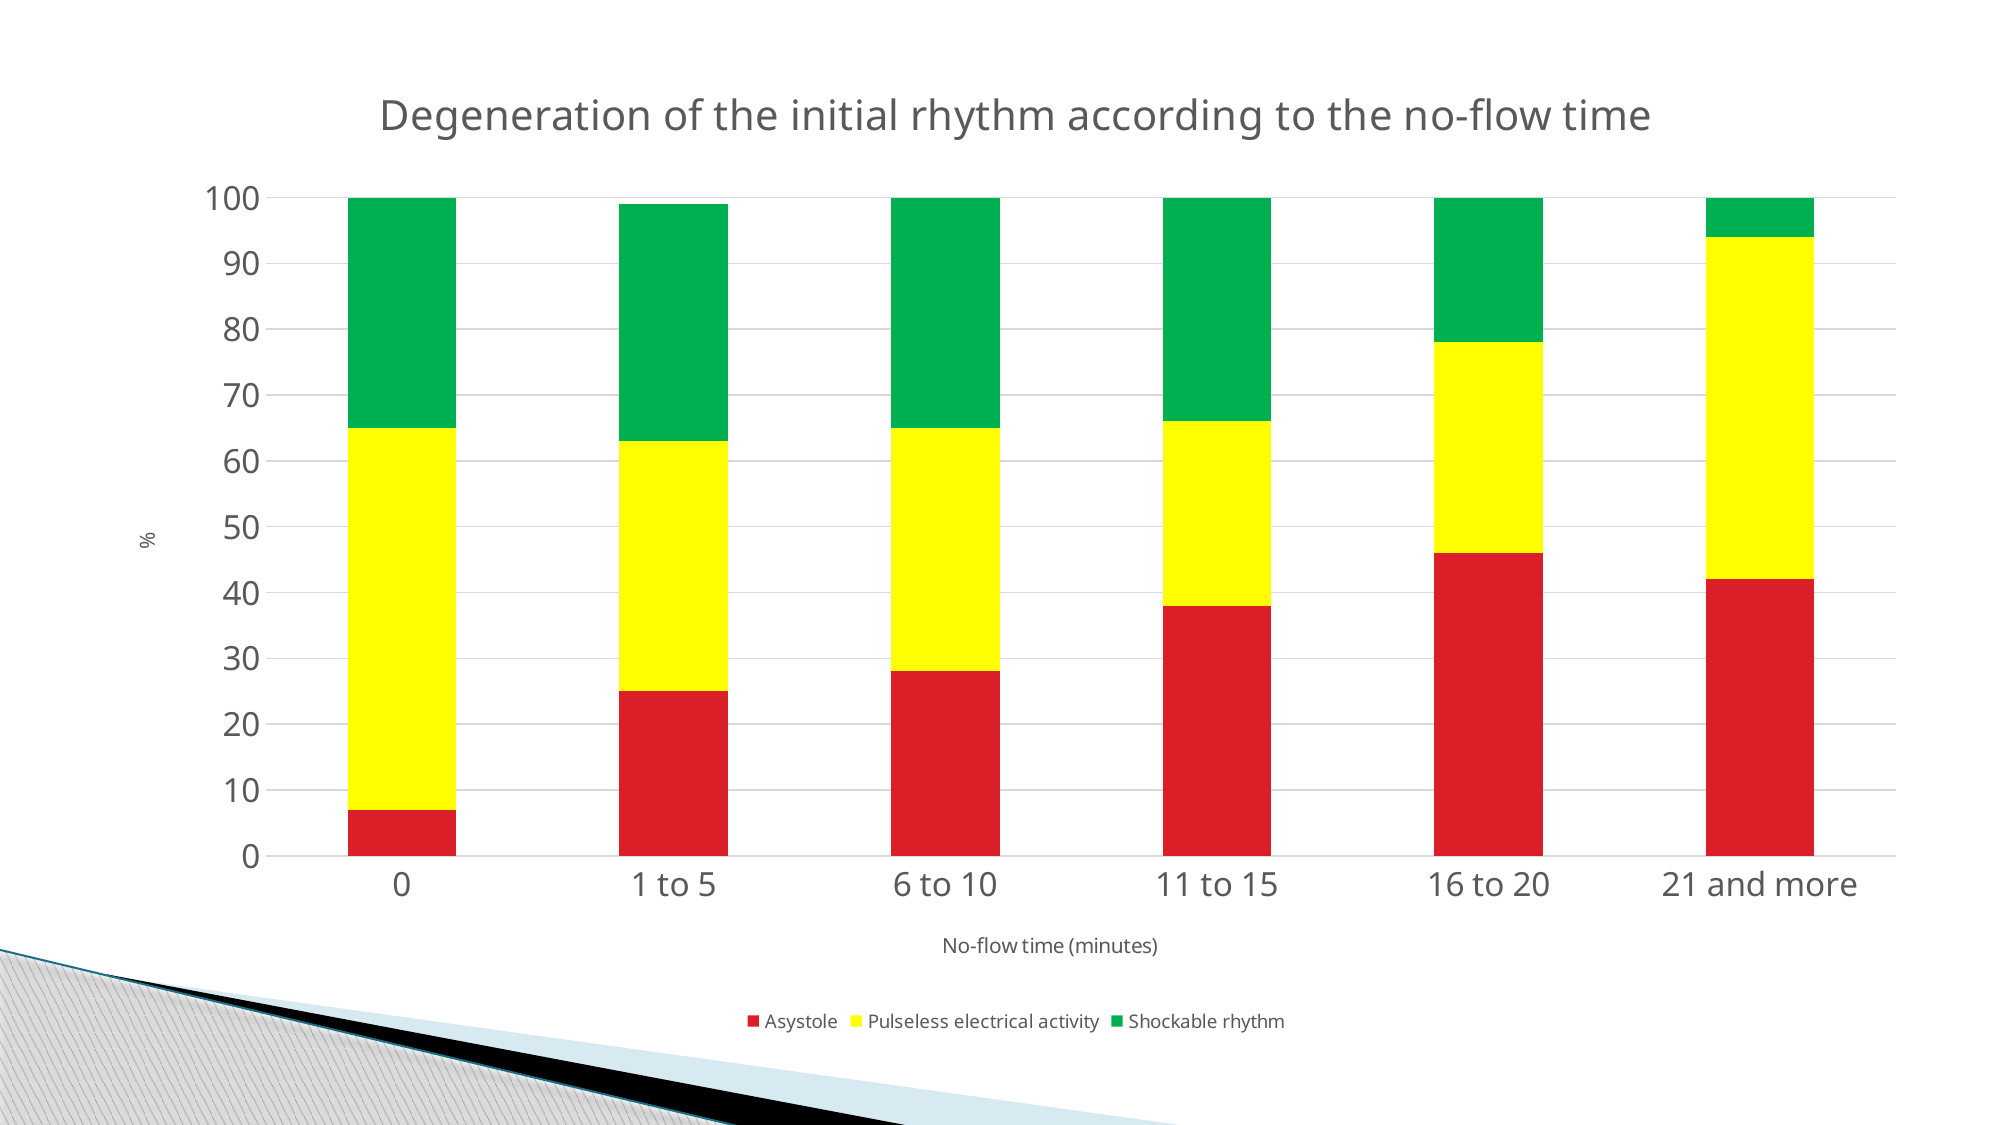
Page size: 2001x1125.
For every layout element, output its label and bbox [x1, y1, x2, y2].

chart [99, 44, 1933, 1041]
